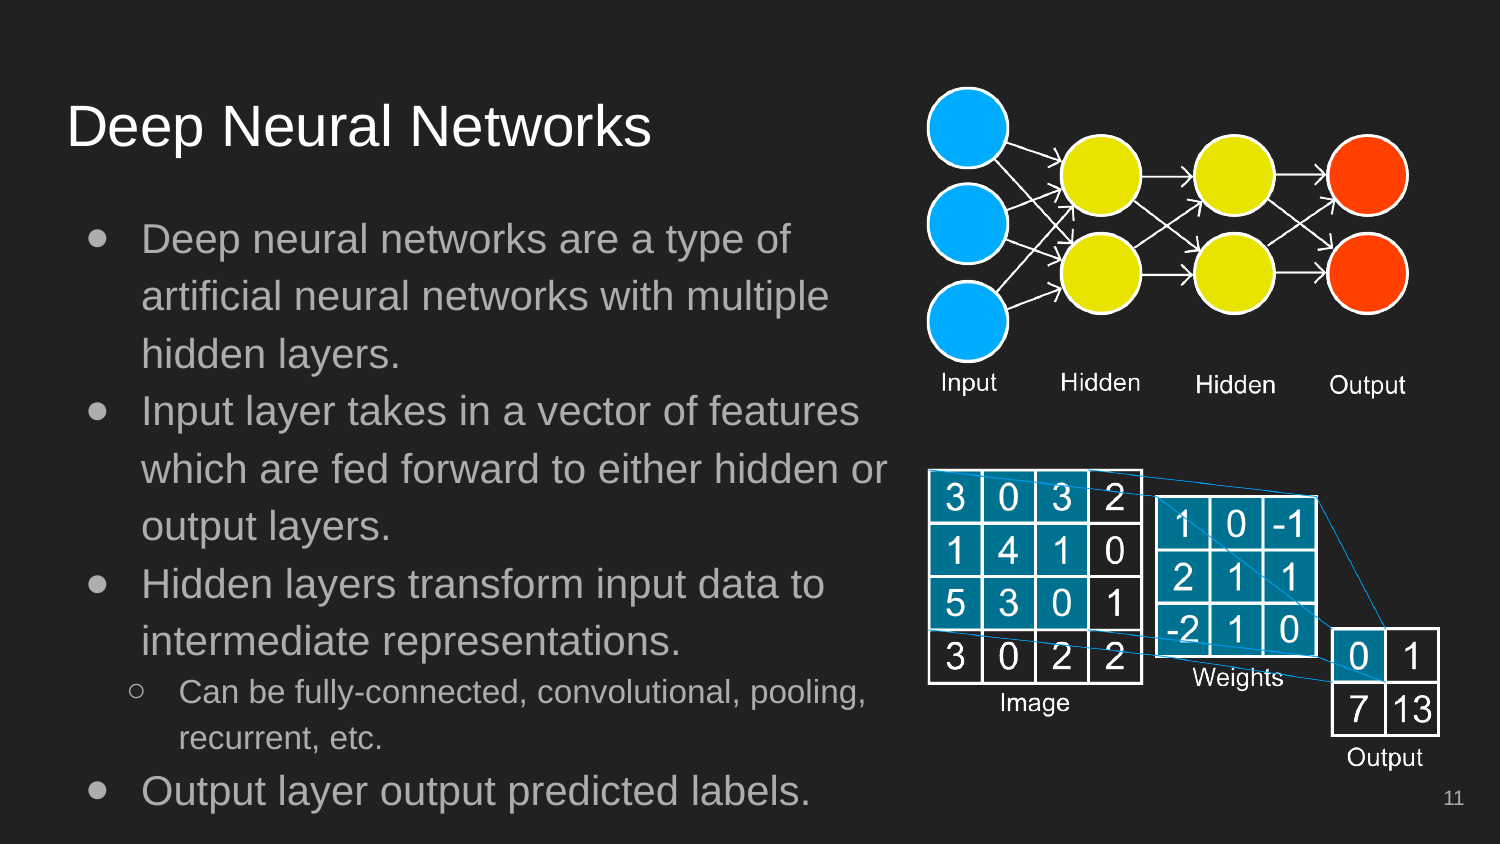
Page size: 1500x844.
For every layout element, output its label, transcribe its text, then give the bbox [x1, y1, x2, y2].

title Deep Neural Networks [51, 72, 1449, 167]
picture [917, 459, 1450, 779]
list Deep neural networks are a type of artificial neural networks with multiple hidden layers. Input layer takes in a vector of features which are fed forward to either hidden or output layers. Hidden layers transform input data to intermediate representations. Can be fully-connected, convolutional, pooling, recurrent, etc. Output layer output predicted labels. [51, 189, 918, 750]
slide_number 11 [1389, 764, 1480, 830]
picture [917, 77, 1451, 424]
